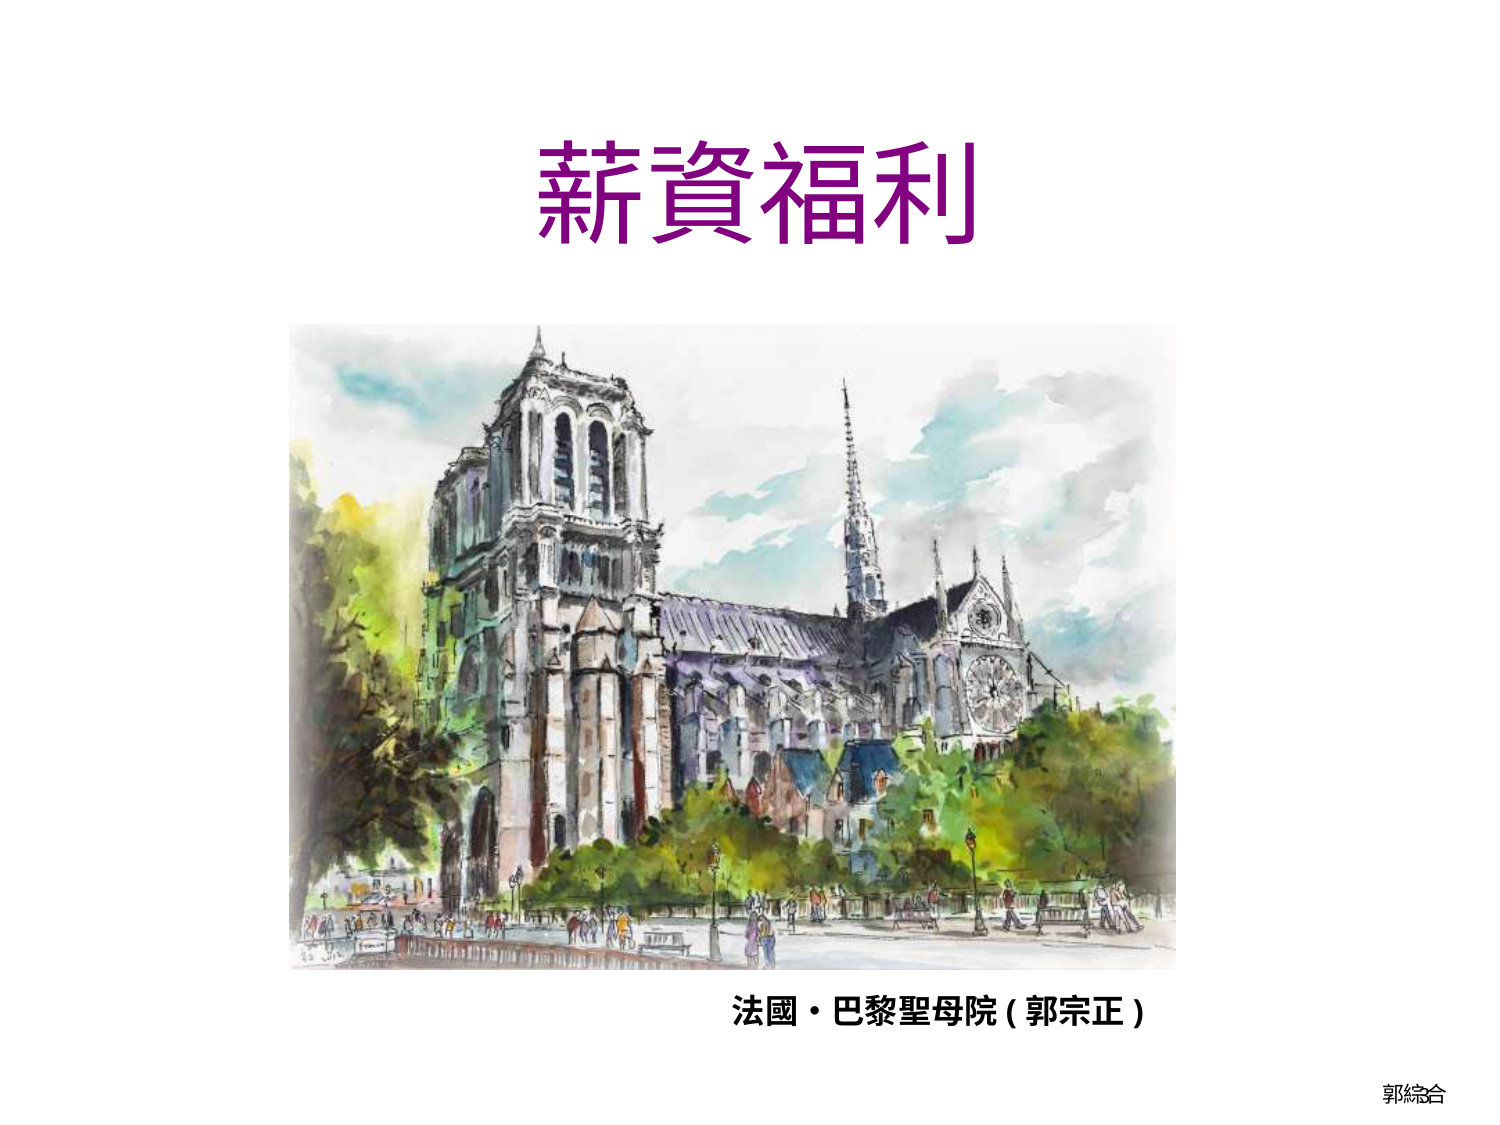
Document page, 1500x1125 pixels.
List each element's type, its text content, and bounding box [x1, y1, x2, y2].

picture [288, 324, 1176, 971]
text_box 薪資福利 [289, 115, 1228, 256]
text_box 法國‧巴黎聖母院(郭宗正) [679, 983, 1198, 1038]
